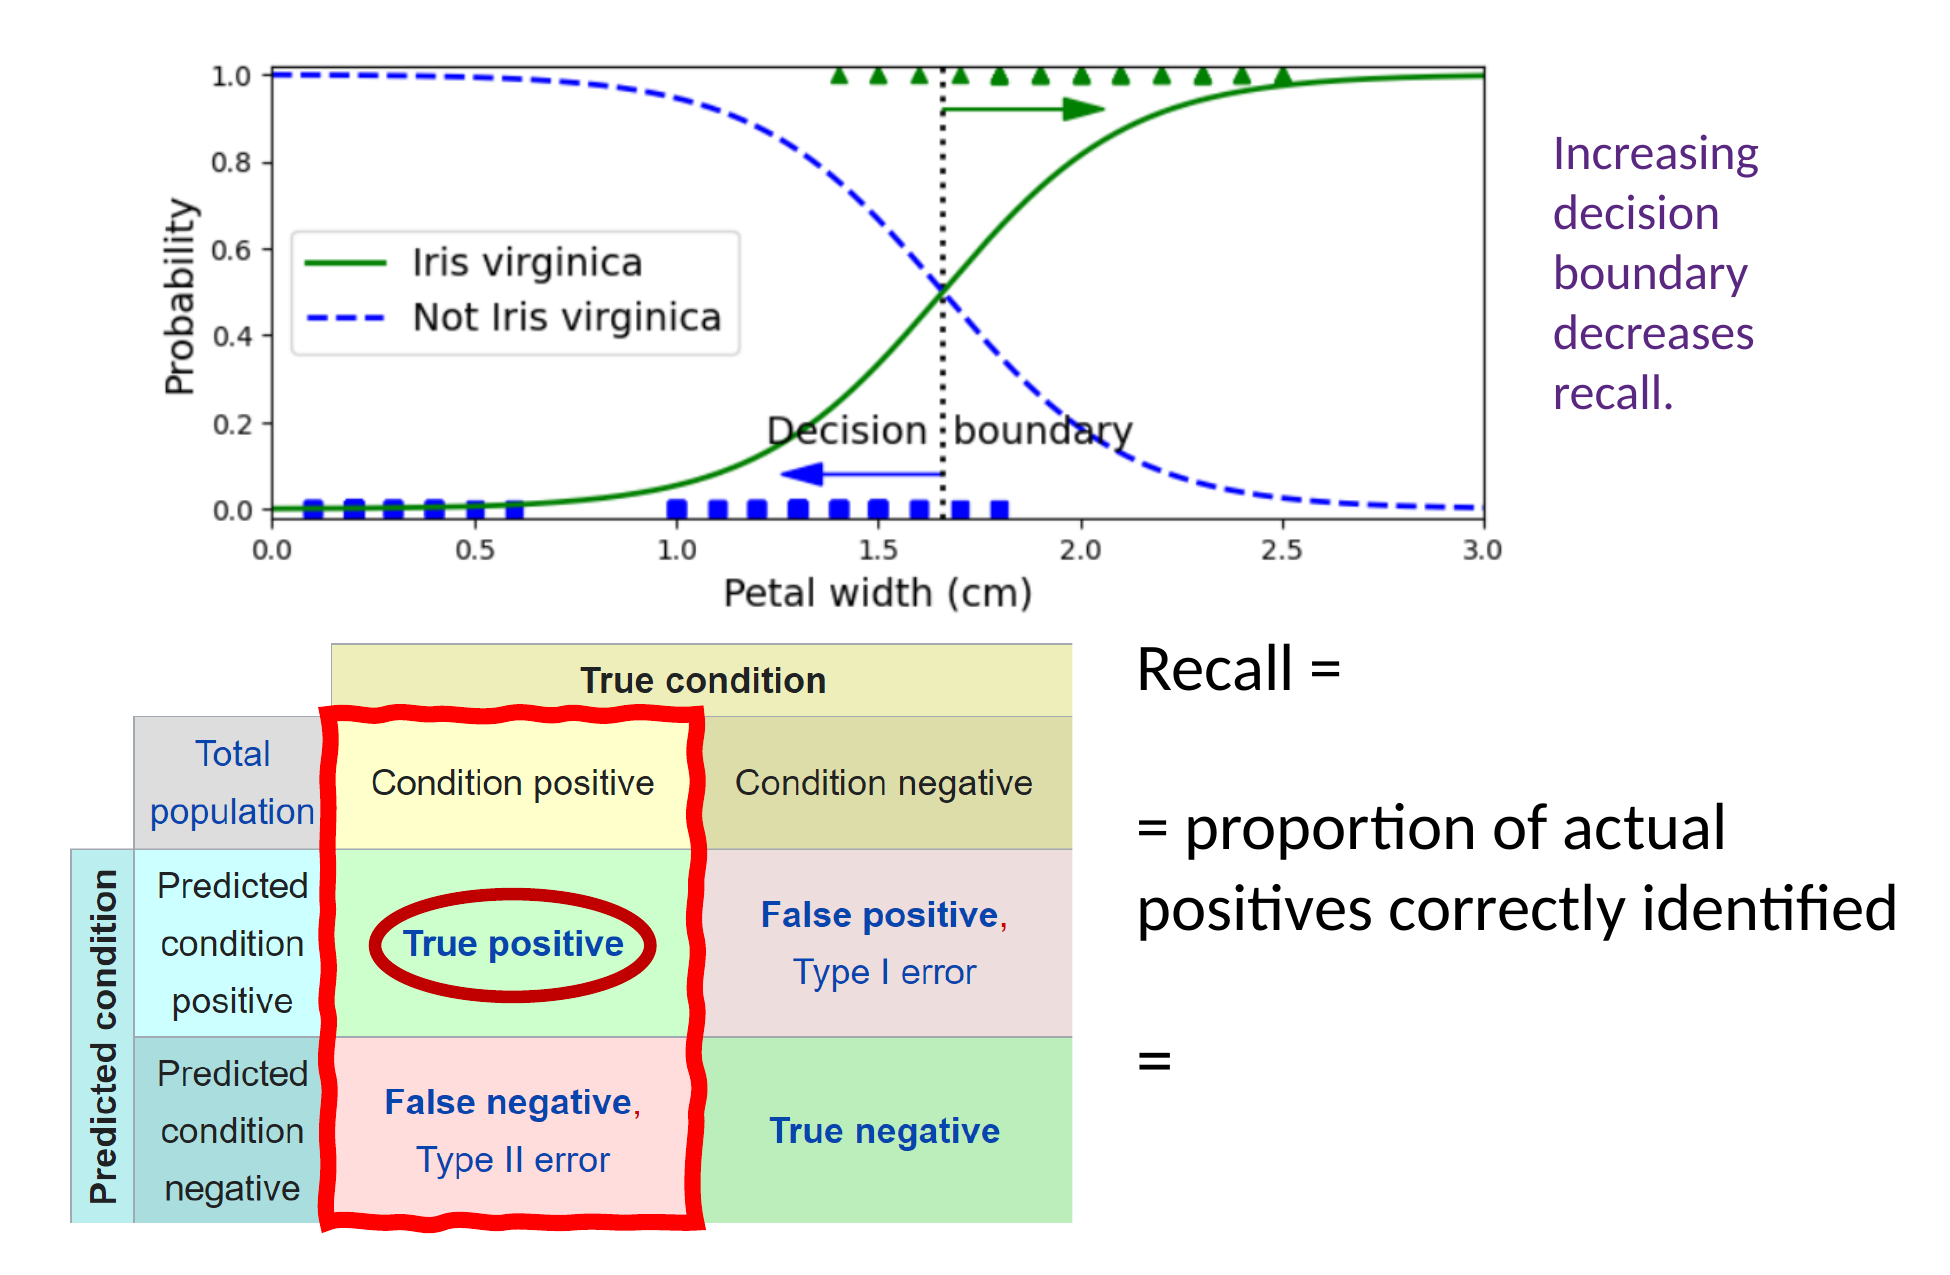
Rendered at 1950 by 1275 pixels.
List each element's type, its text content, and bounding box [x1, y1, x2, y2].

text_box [45, 637, 1073, 1223]
picture [94, 45, 1539, 618]
text_box Increasing decision boundary decreases recall. [1539, 112, 1792, 428]
